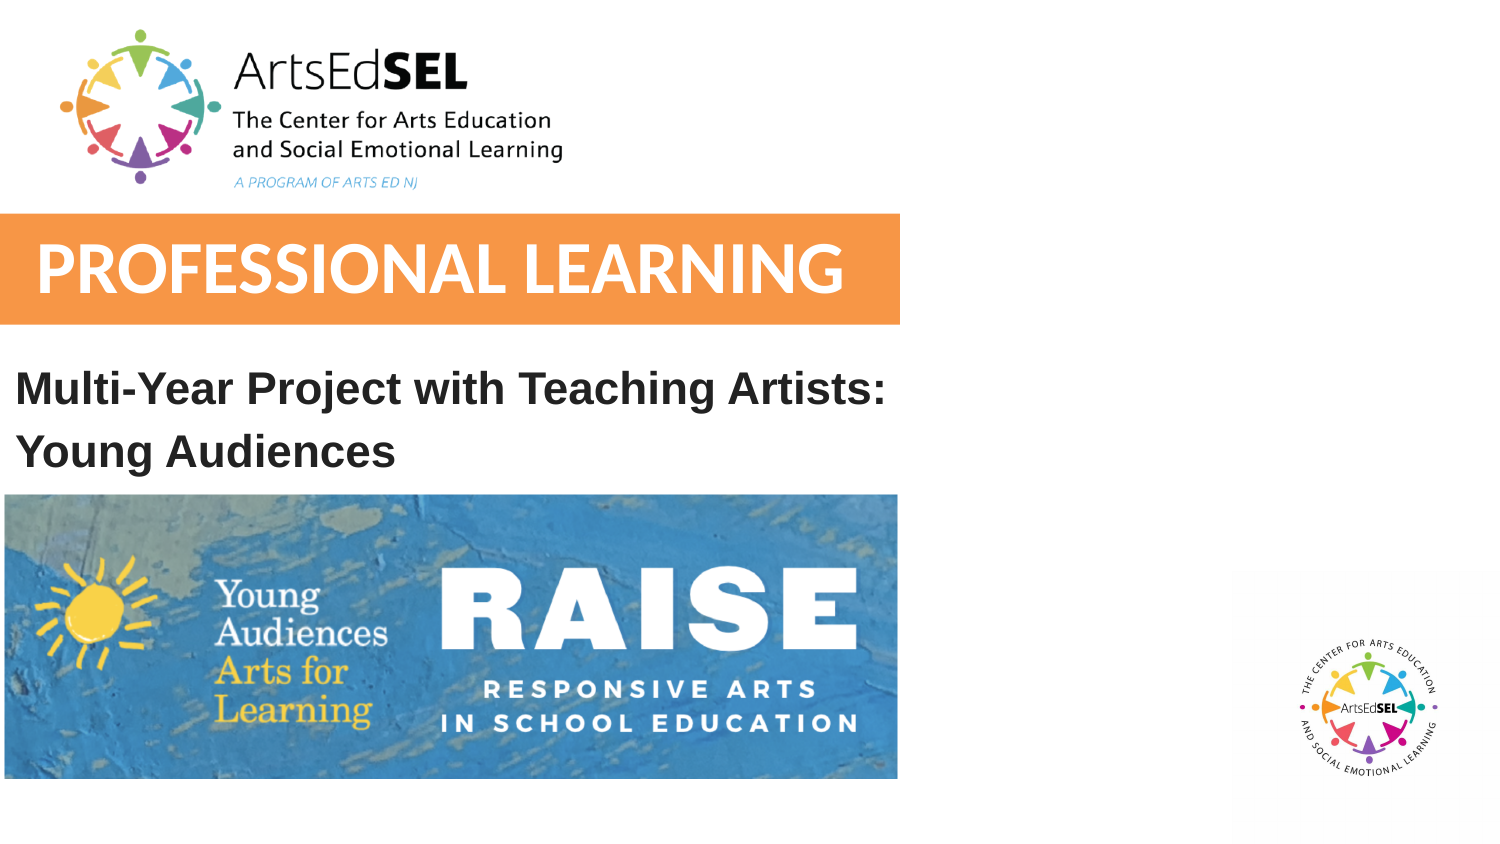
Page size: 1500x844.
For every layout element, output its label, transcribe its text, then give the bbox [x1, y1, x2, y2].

picture [52, 23, 586, 214]
picture [1231, 571, 1500, 844]
text_box PROFESSIONAL LEARNING [0, 213, 900, 325]
list Multi-Year Project with Teaching Artists: Young Audiences [0, 280, 1054, 821]
picture [0, 492, 901, 780]
